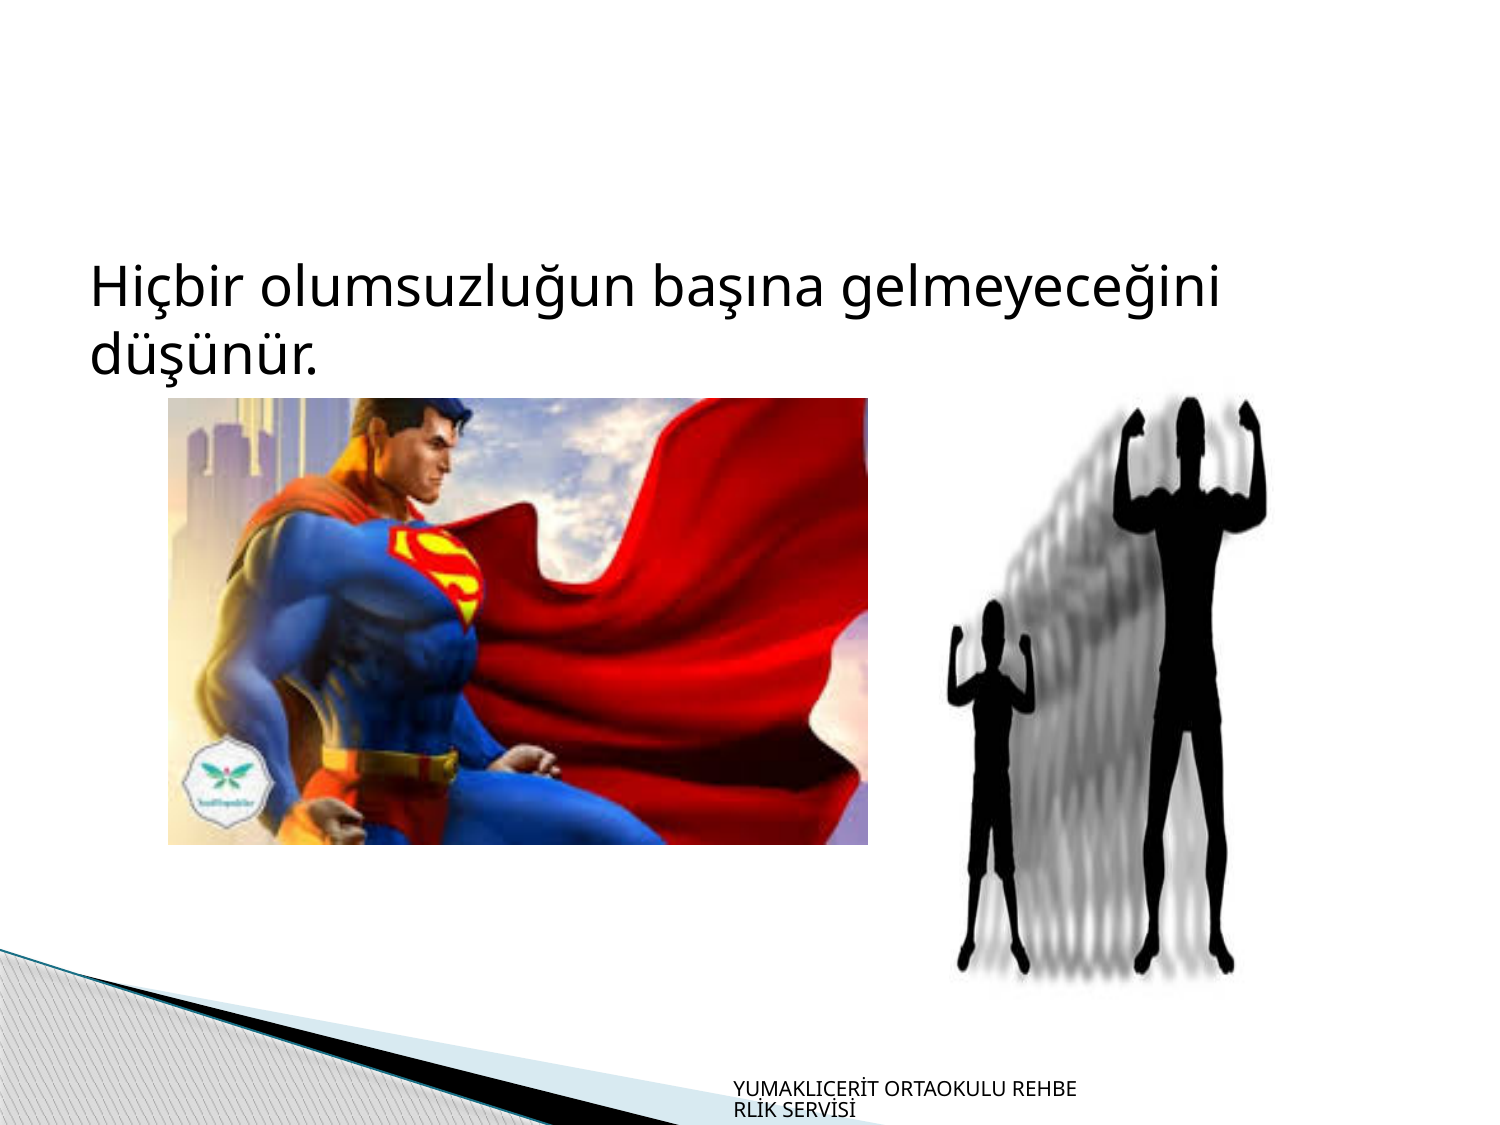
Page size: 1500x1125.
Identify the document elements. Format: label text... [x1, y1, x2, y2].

list Hiçbir olumsuzluğun başına gelmeyeceğini düşünür. [75, 243, 1425, 986]
picture [168, 361, 1341, 1020]
footer YUMAKLICERİT ORTAOKULU REHBERLİK SERVİSİ [718, 1051, 1105, 1112]
